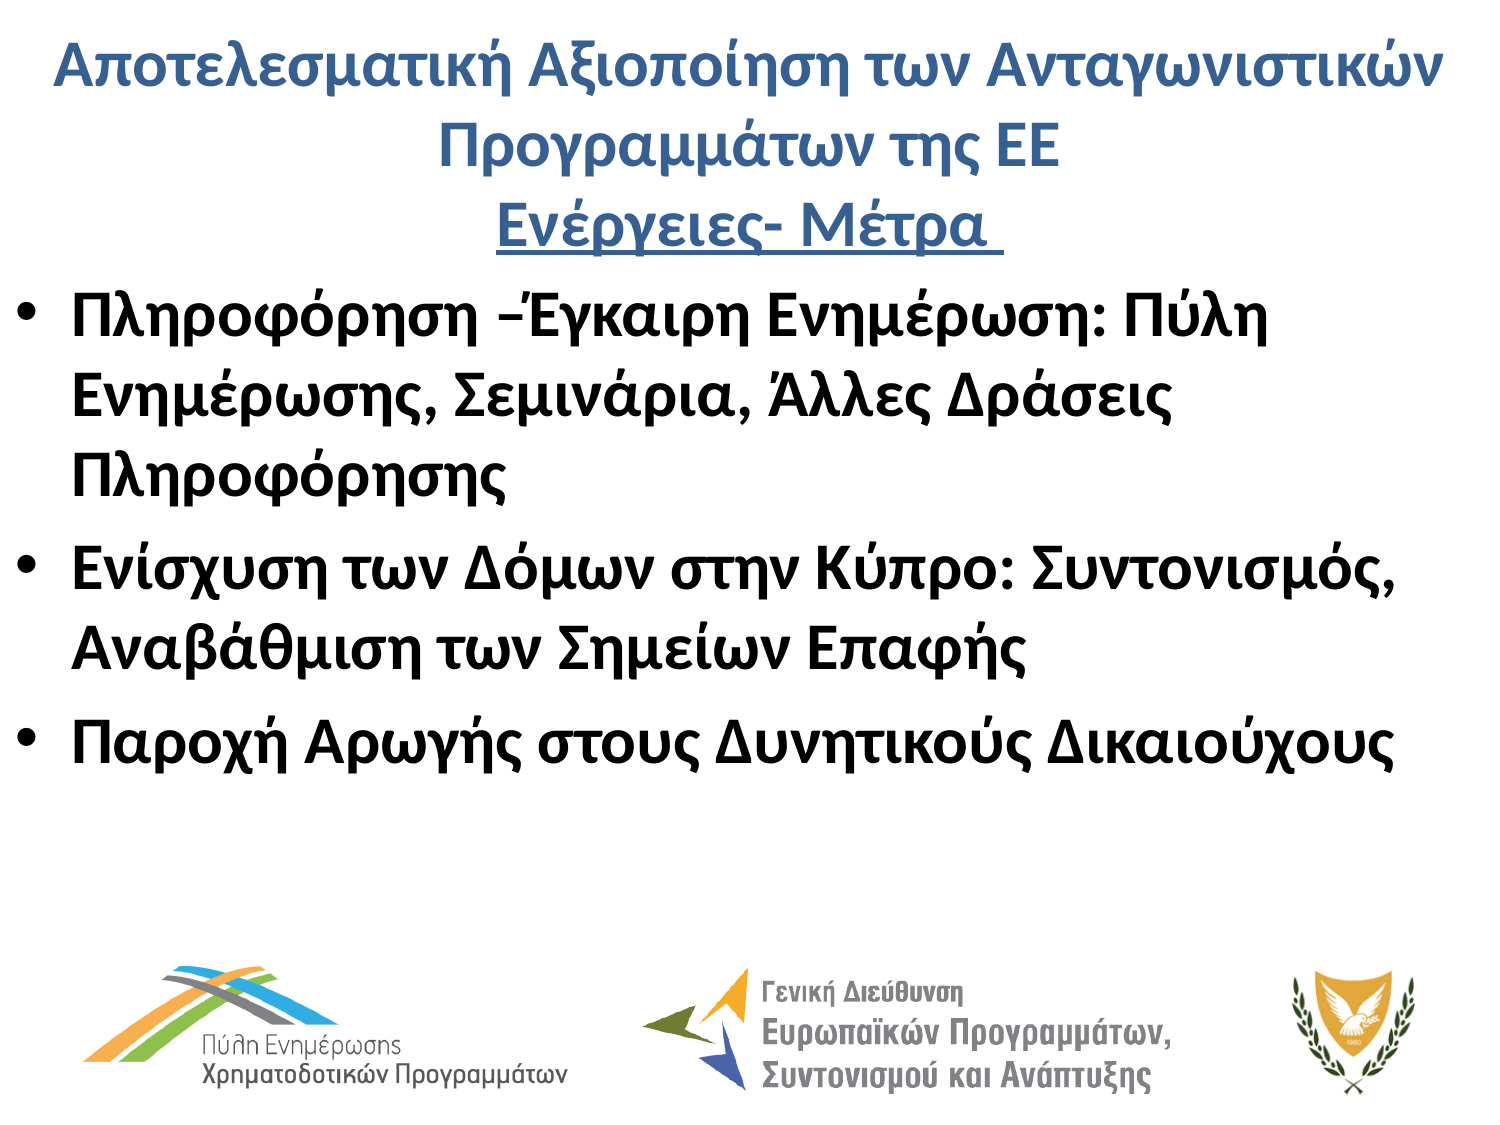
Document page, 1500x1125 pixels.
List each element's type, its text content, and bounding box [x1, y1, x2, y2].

title Αποτελεσματική Αξιοποίηση των Ανταγωνιστικών Προγραμμάτων της ΕΕ Ενέργειες- Μέτρα [0, 12, 1500, 233]
picture [1291, 969, 1416, 1096]
picture [633, 959, 1178, 1102]
list Πληροφόρηση –Έγκαιρη Ενημέρωση: Πύλη Ενημέρωσης, Σεμινάρια, Άλλες Δράσεις Πληροφόρησης Ενίσχυση των Δόμων στην Κύπρο: Συντονισμός, Αναβάθμιση των Σημείων Επαφής Παροχή Αρωγής στους Δυνητικούς Δικαιούχους [0, 262, 1500, 932]
picture [52, 935, 598, 1119]
